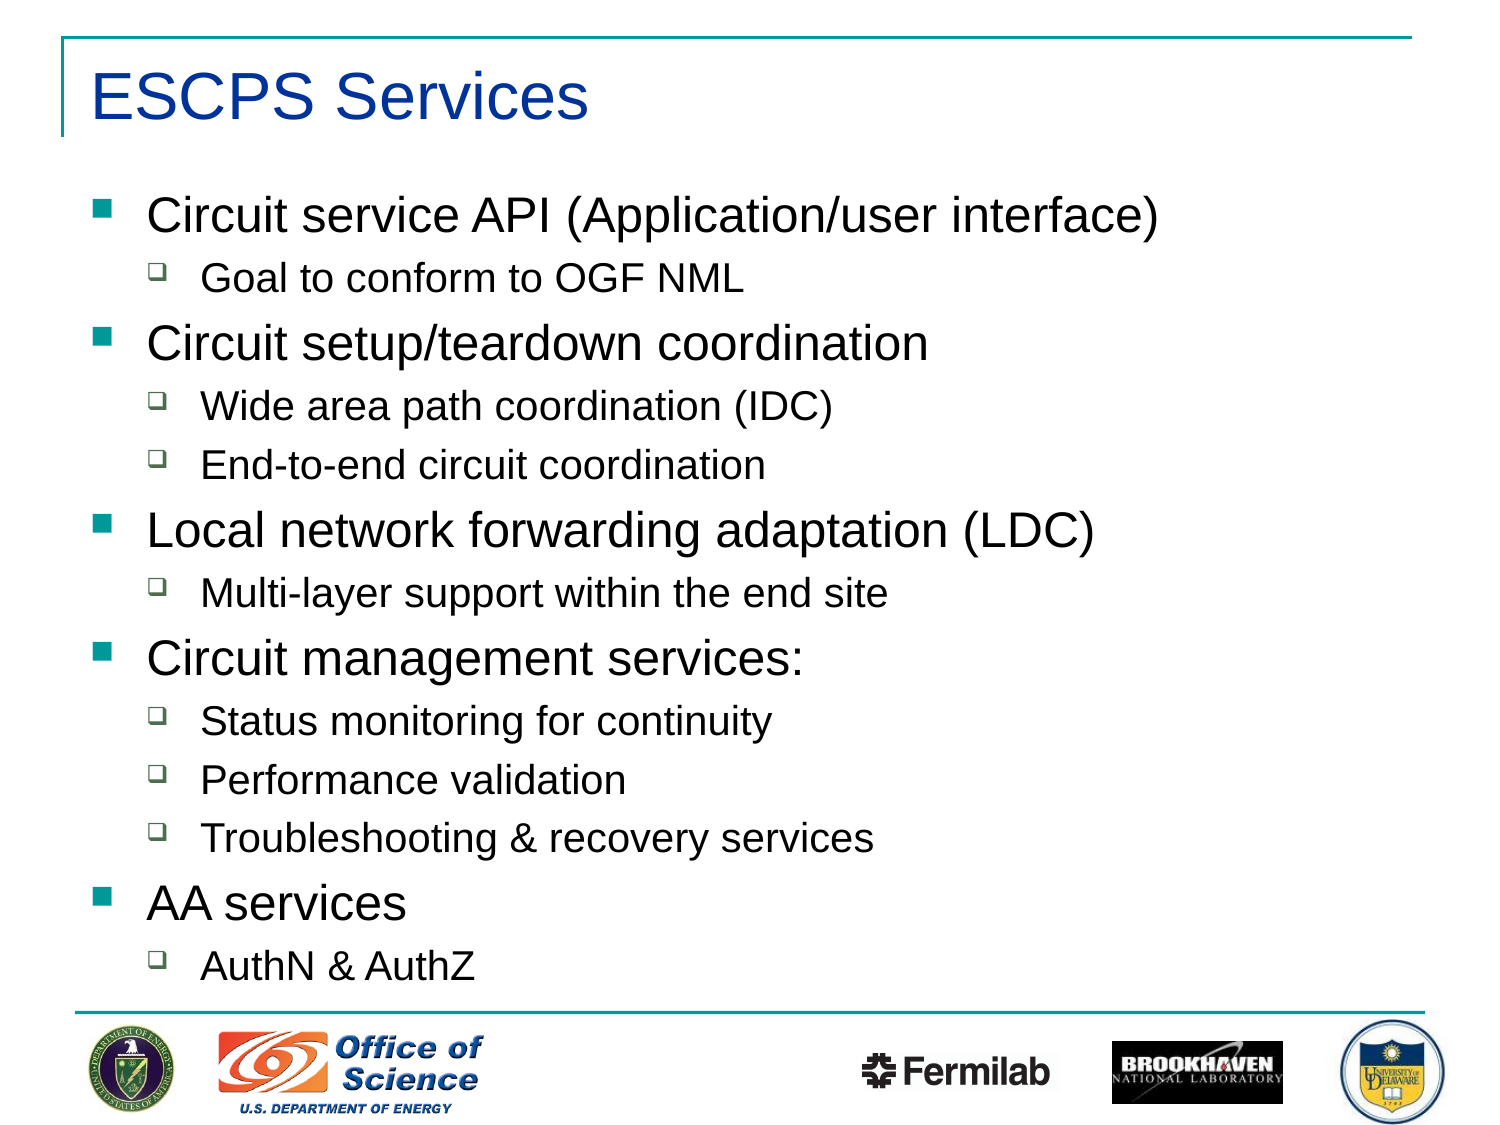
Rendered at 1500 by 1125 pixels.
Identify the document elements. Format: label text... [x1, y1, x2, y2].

picture [1112, 1041, 1283, 1104]
picture [1325, 1019, 1461, 1125]
picture [862, 1053, 1060, 1092]
title ESCPS Services [74, 45, 1426, 174]
list Circuit service API (Application/user interface) Goal to conform to OGF NML Circuit setup/teardown coordination Wide area path coordination (IDC) End-to-end circuit coordination Local network forwarding adaptation (LDC) Multi-layer support within the end site Circuit management services: Status monitoring for continuity Performance validation Troubleshooting & recovery services AA services AuthN & AuthZ [74, 174, 1426, 1017]
picture [212, 1024, 492, 1120]
picture [87, 1024, 175, 1113]
